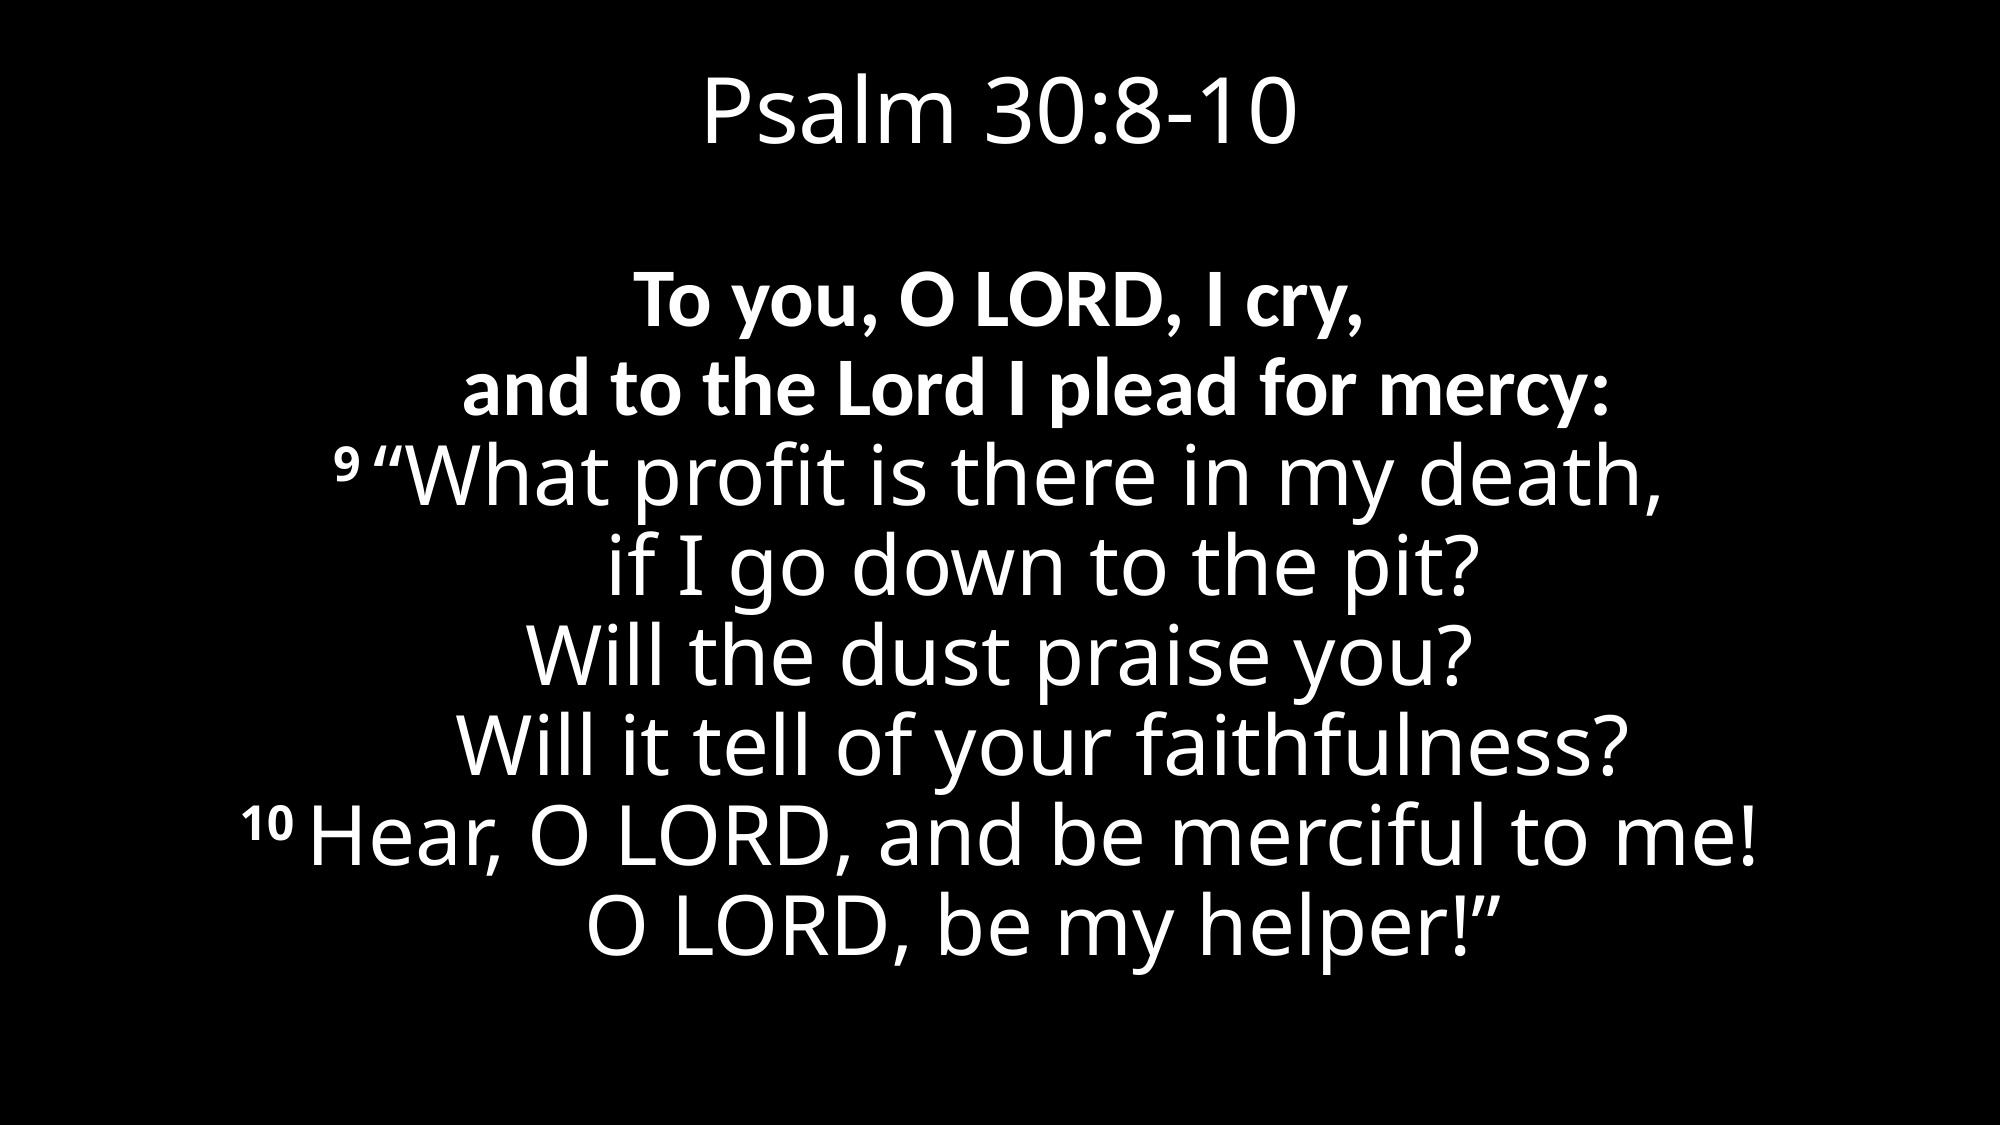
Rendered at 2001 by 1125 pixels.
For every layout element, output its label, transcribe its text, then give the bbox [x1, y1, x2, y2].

title Psalm 30:8-10 [137, 59, 1863, 246]
list To you, O Lord, I cry, and to the Lord I plead for mercy: 9 “What profit is there in my death, if I go down to the pit? Will the dust praise you? Will it tell of your faithfulness? 10 Hear, O Lord, and be merciful to me! O Lord, be my helper!” [137, 246, 1863, 1014]
